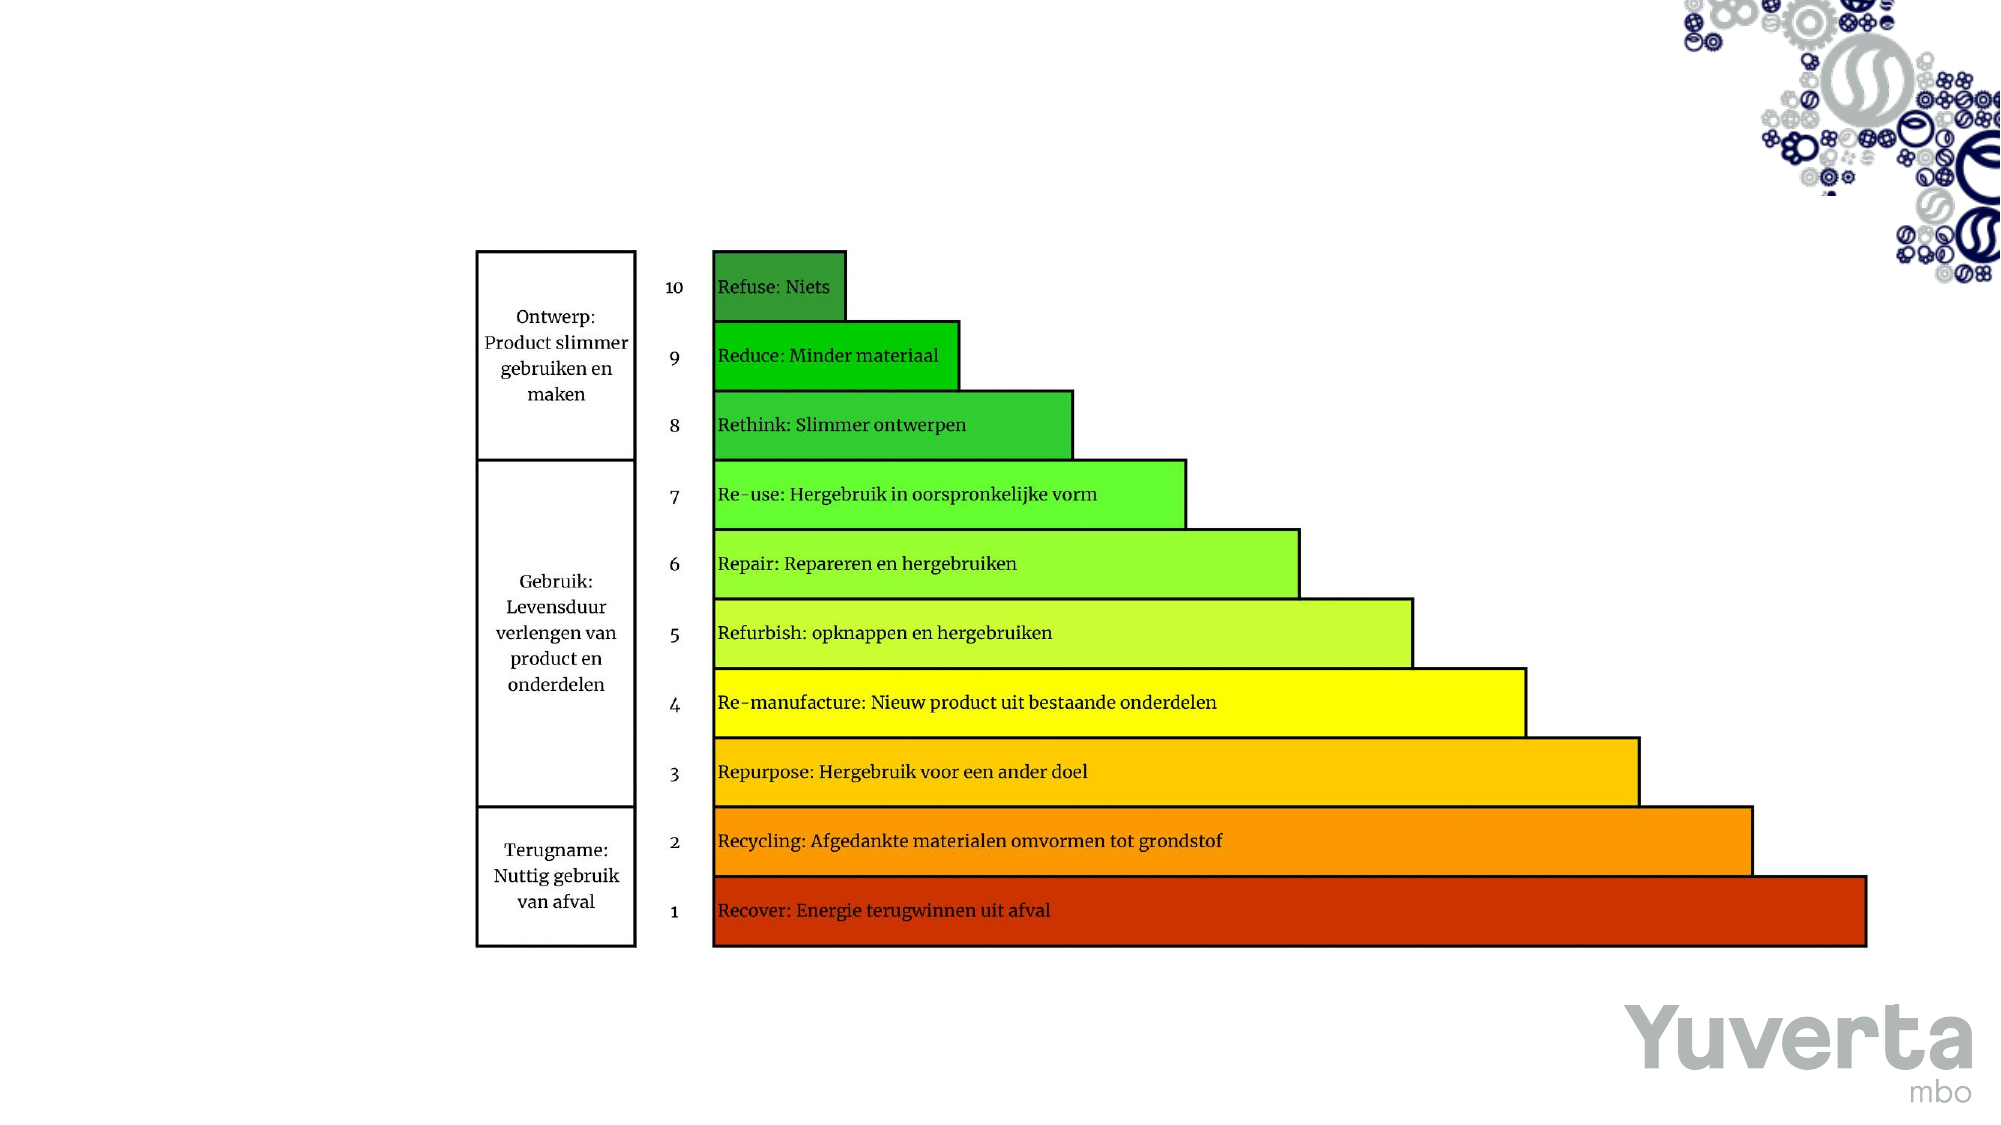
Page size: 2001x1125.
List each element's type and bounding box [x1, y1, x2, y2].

picture [0, 0, 2000, 1125]
list [455, 196, 1894, 1005]
